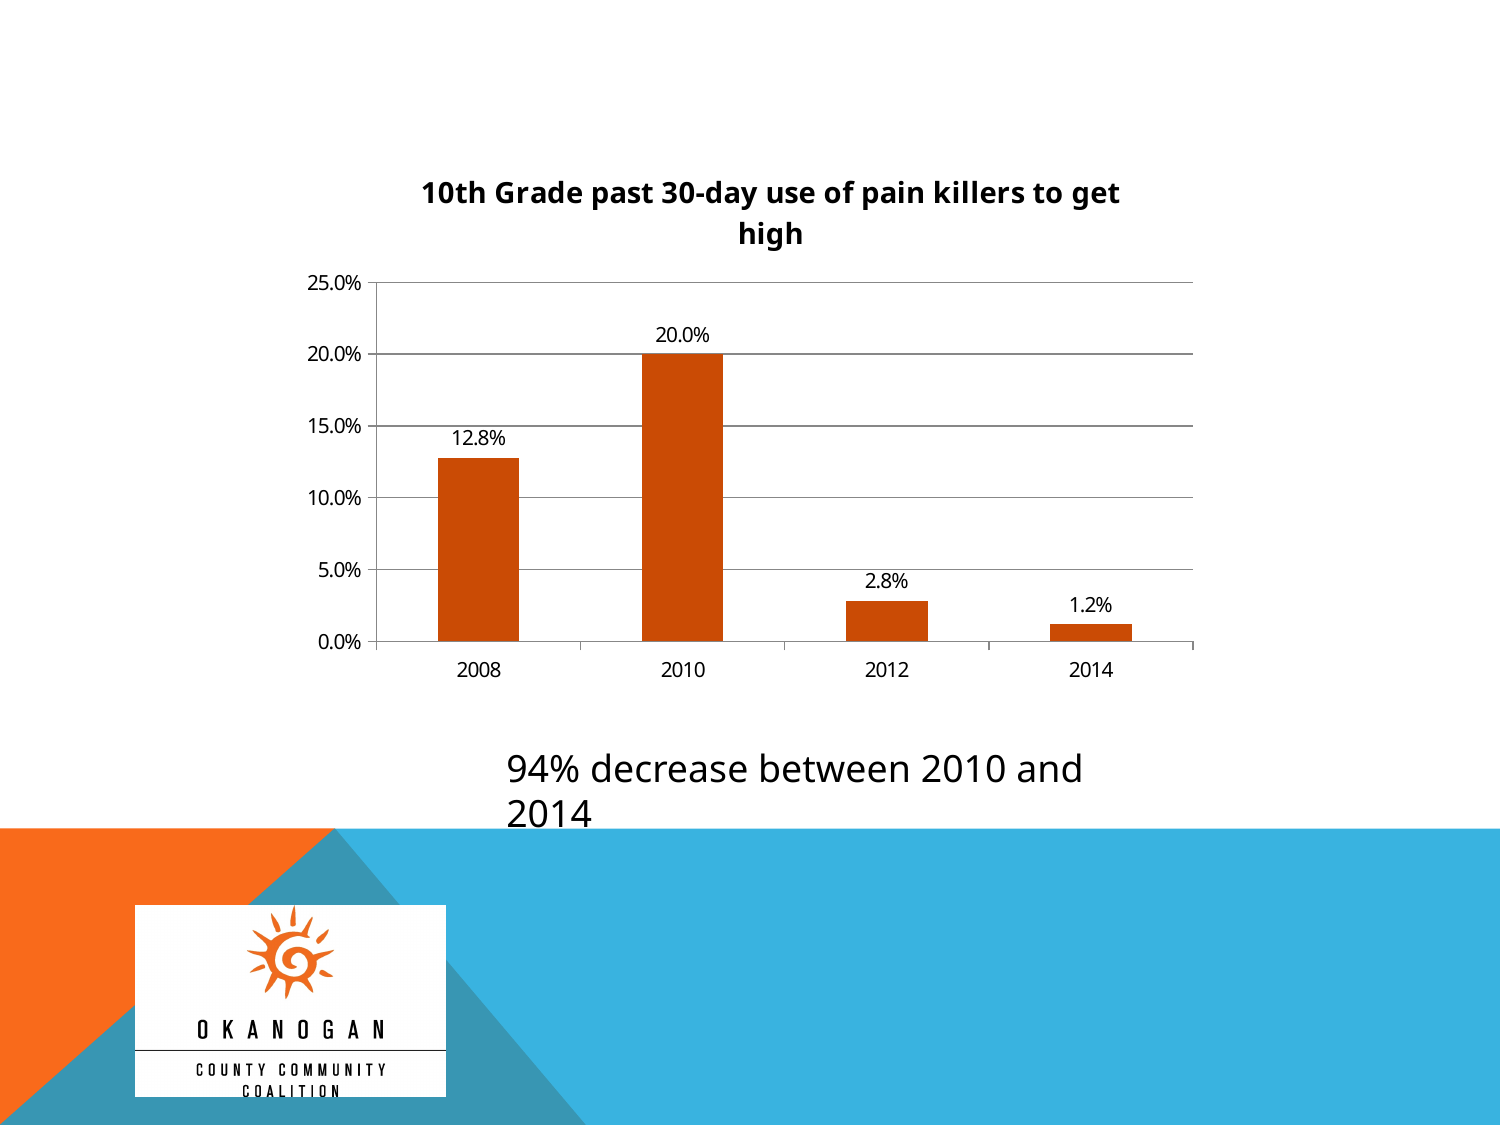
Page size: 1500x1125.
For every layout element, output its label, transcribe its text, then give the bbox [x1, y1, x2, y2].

chart [288, 138, 1212, 696]
picture [135, 905, 447, 1097]
text_box 94% decrease between 2010 and 2014 [491, 737, 1194, 842]
